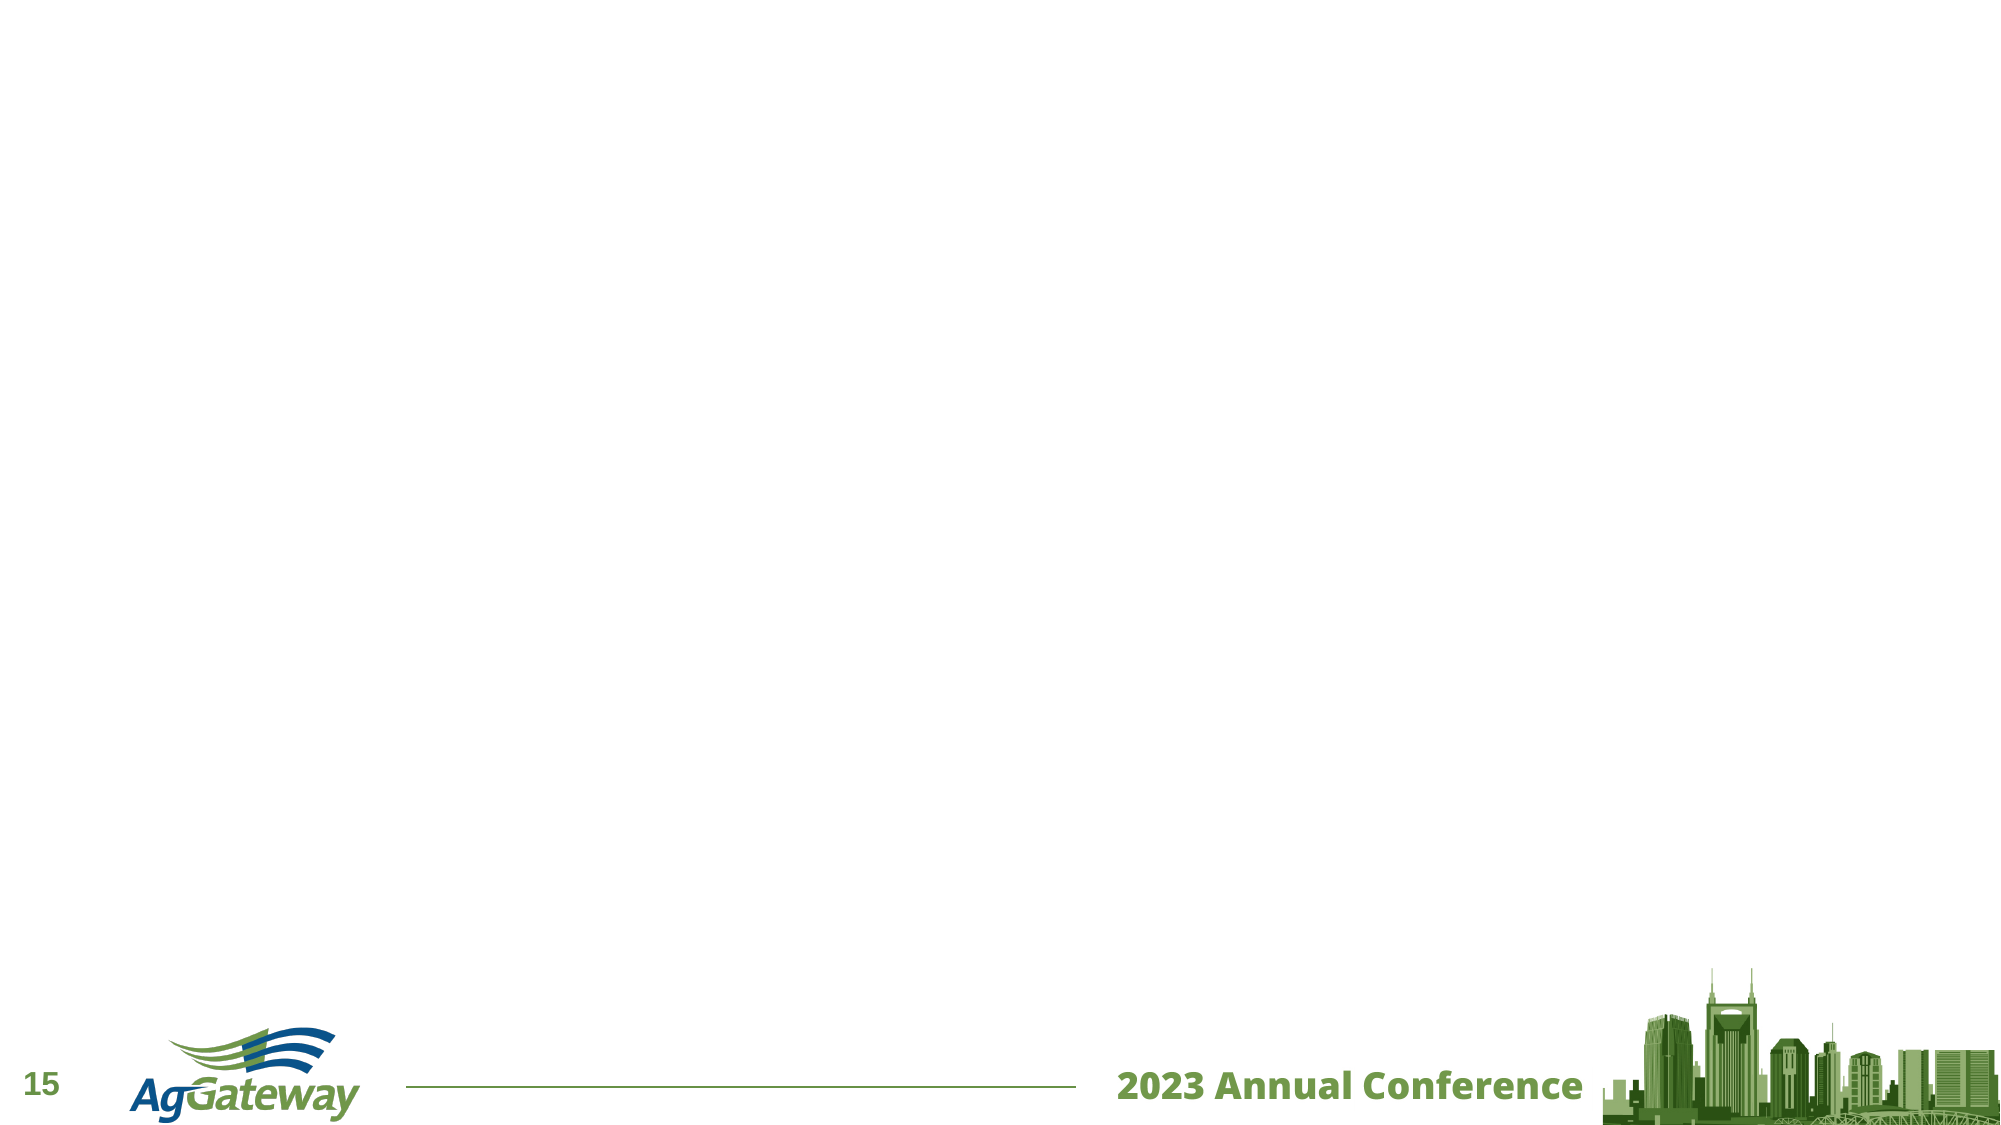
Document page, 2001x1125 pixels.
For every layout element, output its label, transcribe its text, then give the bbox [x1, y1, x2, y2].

slide_number 15 [8, 1054, 91, 1107]
picture [114, 1013, 376, 1125]
picture [1117, 1067, 1593, 1111]
picture [1602, 958, 2000, 1125]
